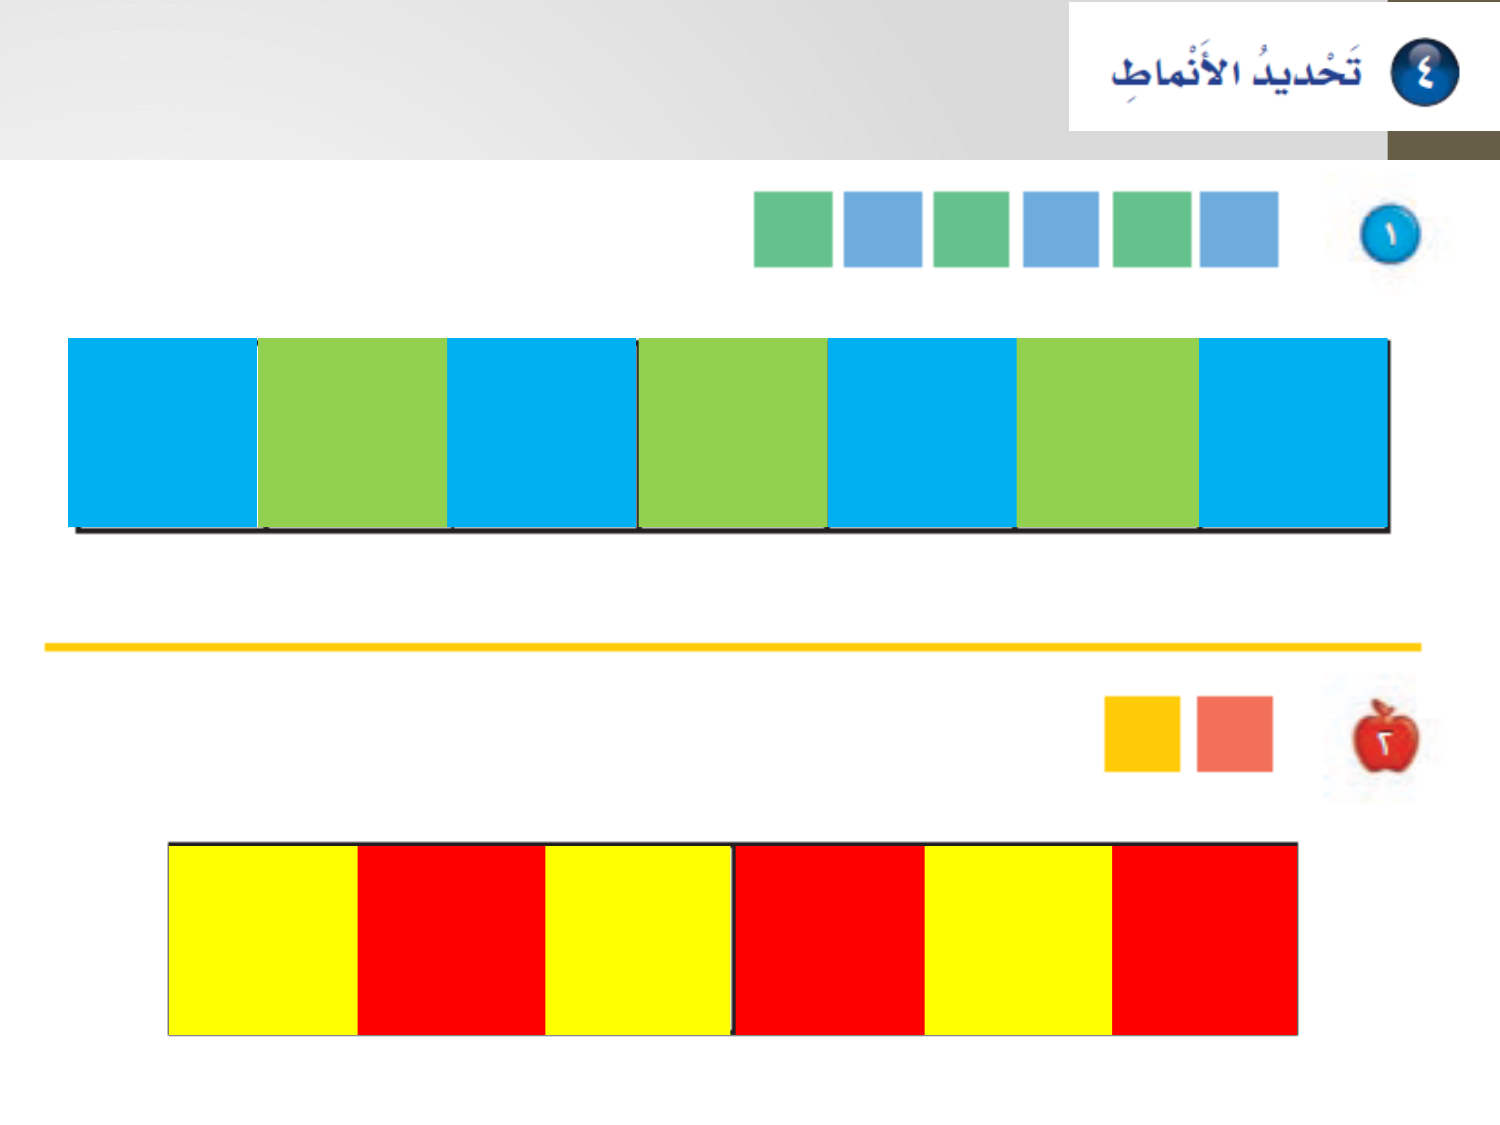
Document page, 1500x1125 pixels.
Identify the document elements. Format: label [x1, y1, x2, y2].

picture [1068, 1, 1500, 131]
picture [0, 160, 1500, 1125]
